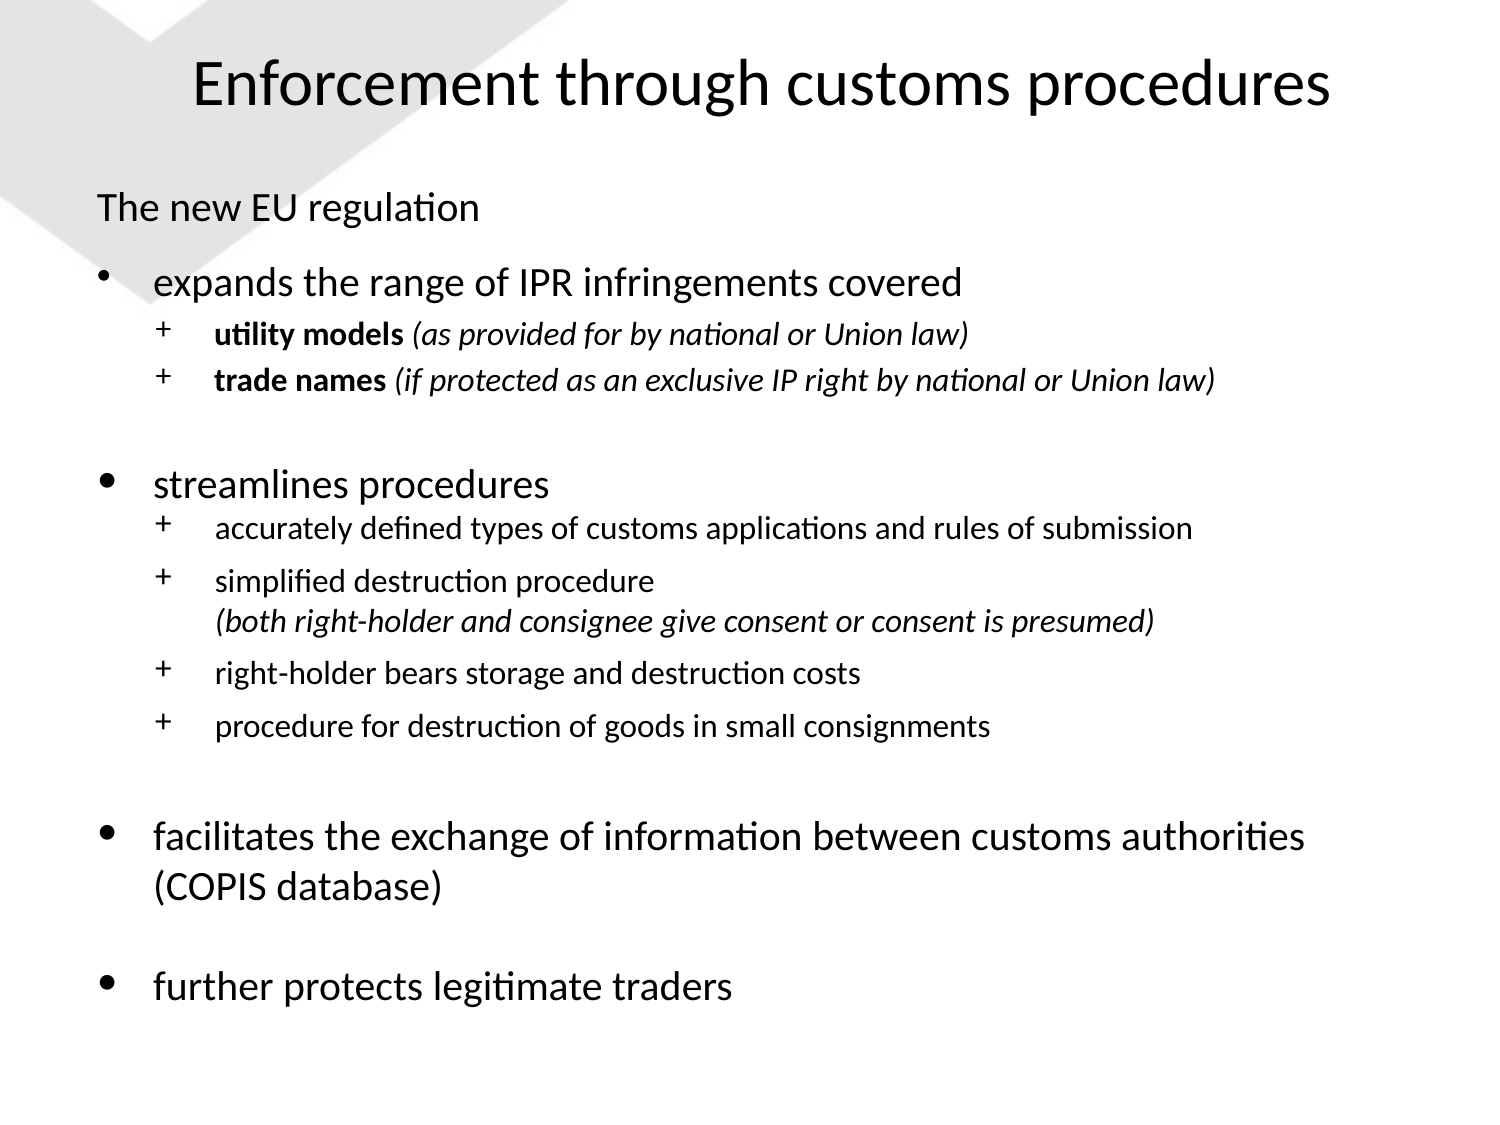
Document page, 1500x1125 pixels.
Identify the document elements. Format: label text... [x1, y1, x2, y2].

title Enforcement through customs procedures [124, 18, 1400, 140]
list The new EU regulation expands the range of IPR infringements covered utility models (as provided for by national or Union law) trade names (if protected as an exclusive IP right by national or Union law) streamlines procedures accurately defined types of customs applications and rules of submission simplified destruction procedure (both right-holder and consignee give consent or consent is presumed) right-holder bears storage and destruction costs procedure for destruction of goods in small consignments facilitates the exchange of information between customs authorities (COPIS database) further protects legitimate traders [81, 172, 1400, 1059]
picture [0, 0, 1500, 1125]
text_box [51, 927, 303, 1084]
